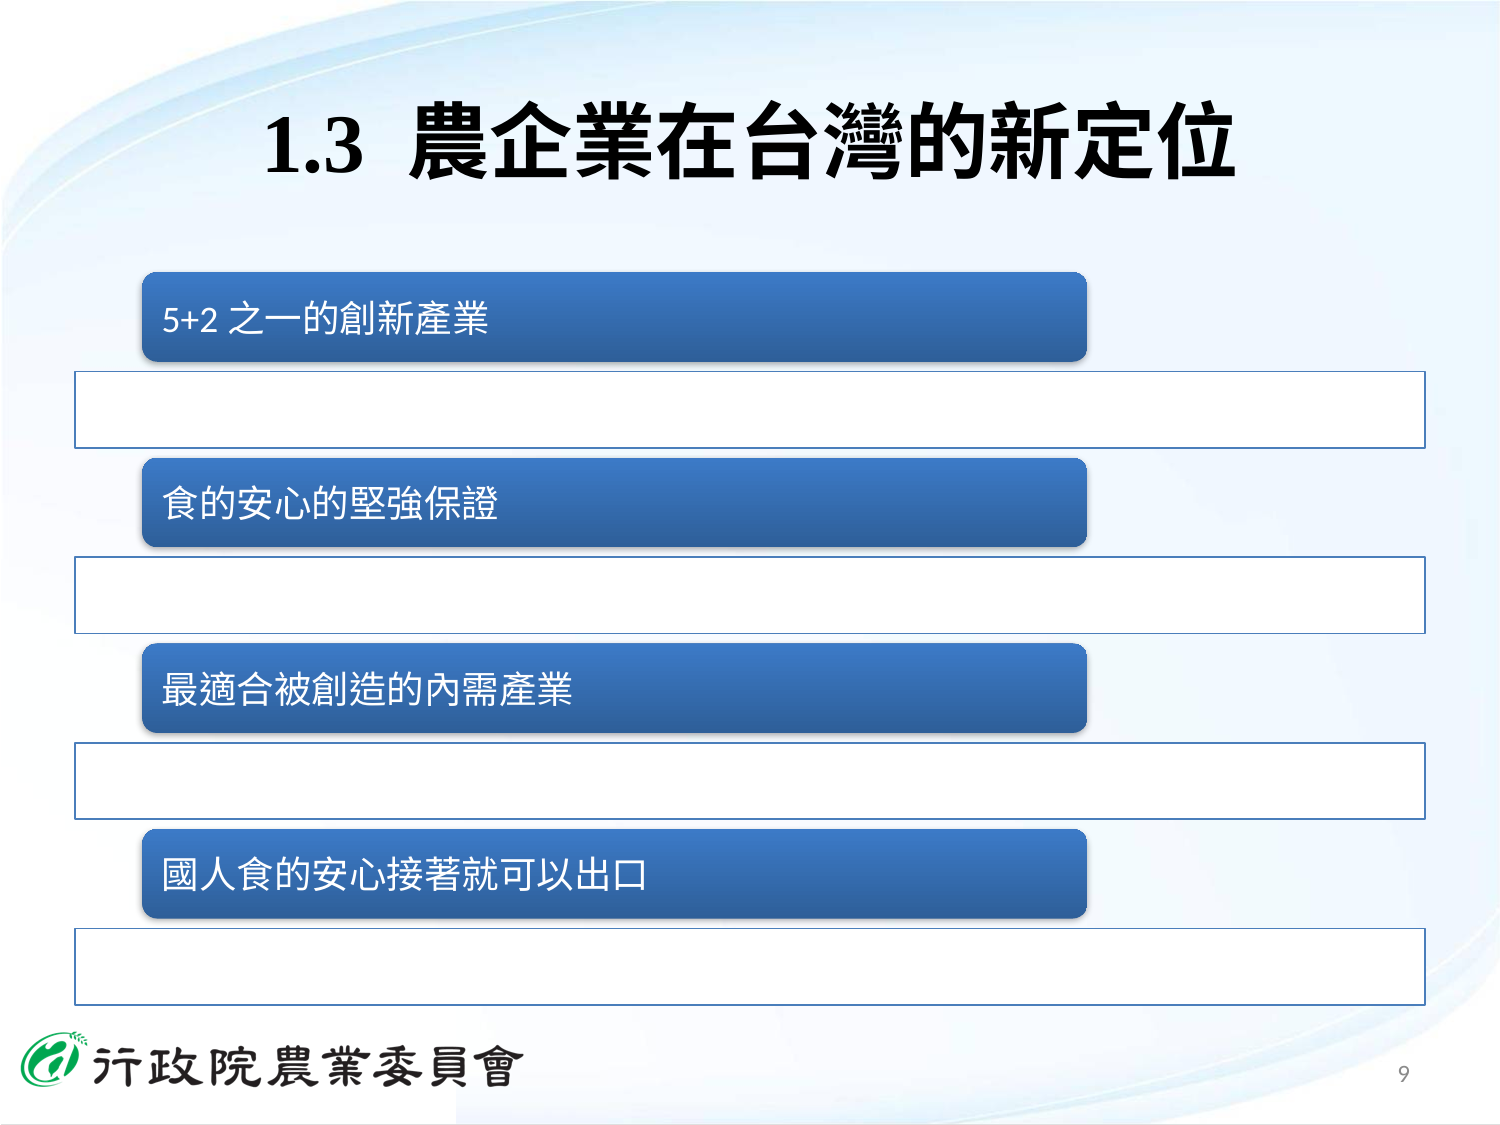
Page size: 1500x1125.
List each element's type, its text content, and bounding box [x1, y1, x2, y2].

title 1.3 農企業在台灣的新定位 [75, 45, 1425, 233]
picture [0, 0, 1500, 1125]
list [74, 262, 1426, 1006]
slide_number 9 [1074, 1042, 1425, 1103]
